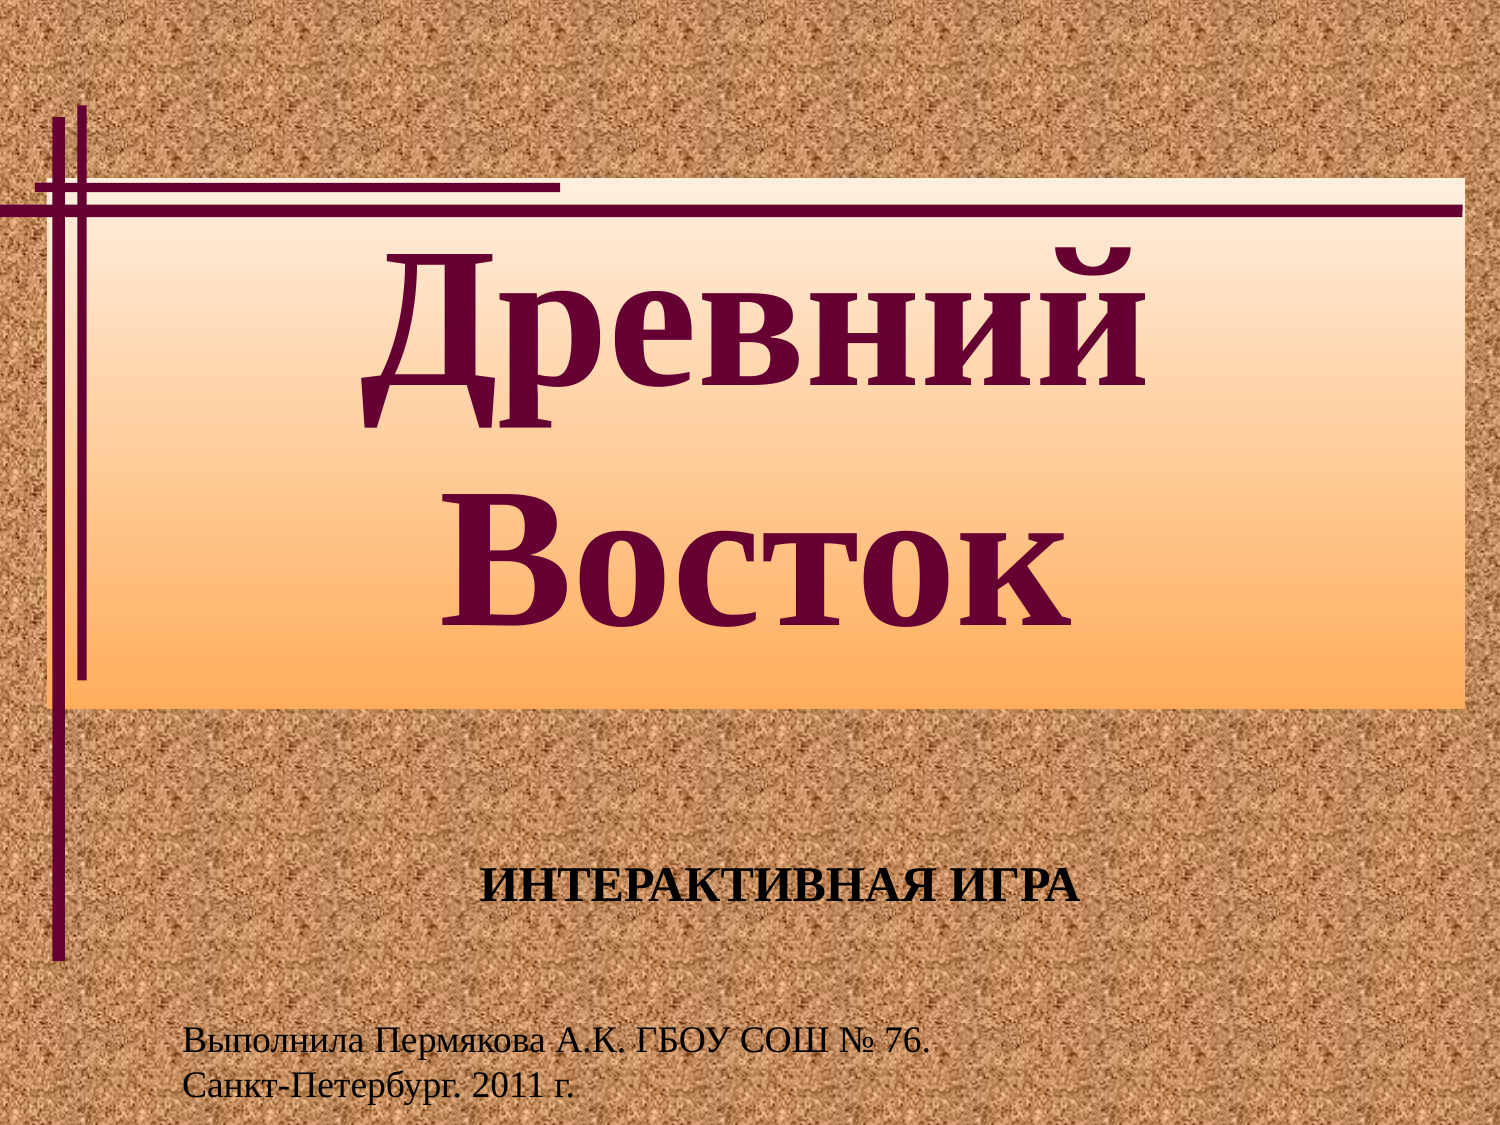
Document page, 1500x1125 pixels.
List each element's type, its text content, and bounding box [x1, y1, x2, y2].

text_box Древний Восток [46, 211, 58, 709]
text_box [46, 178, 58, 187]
picture [0, 0, 1500, 1125]
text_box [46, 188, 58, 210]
text_box Древний Восток [59, 178, 1465, 709]
text_box Выполнила Пермякова А.К. ГБОУ СОШ № 76. Санкт-Петербург. 2011 г. [167, 1007, 957, 1113]
text_box Интерактивная игра [464, 843, 1096, 919]
